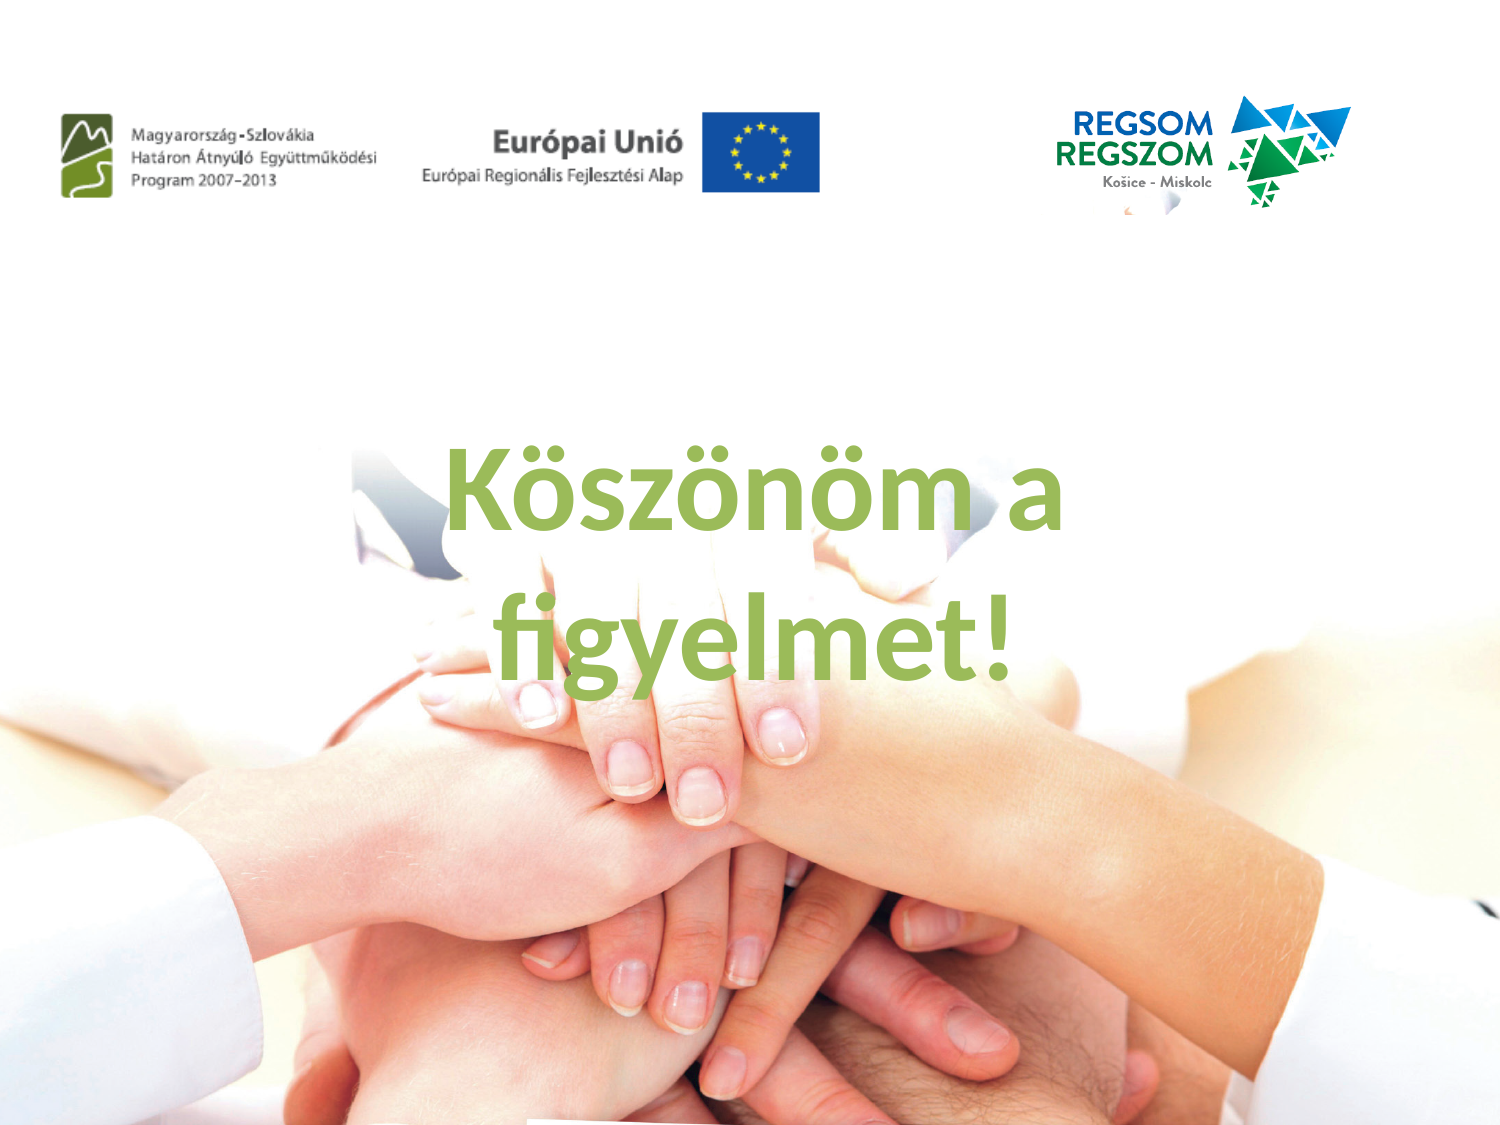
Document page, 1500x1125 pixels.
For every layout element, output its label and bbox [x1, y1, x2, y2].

picture [1031, 81, 1372, 215]
picture [0, 301, 1500, 1125]
picture [40, 77, 856, 213]
